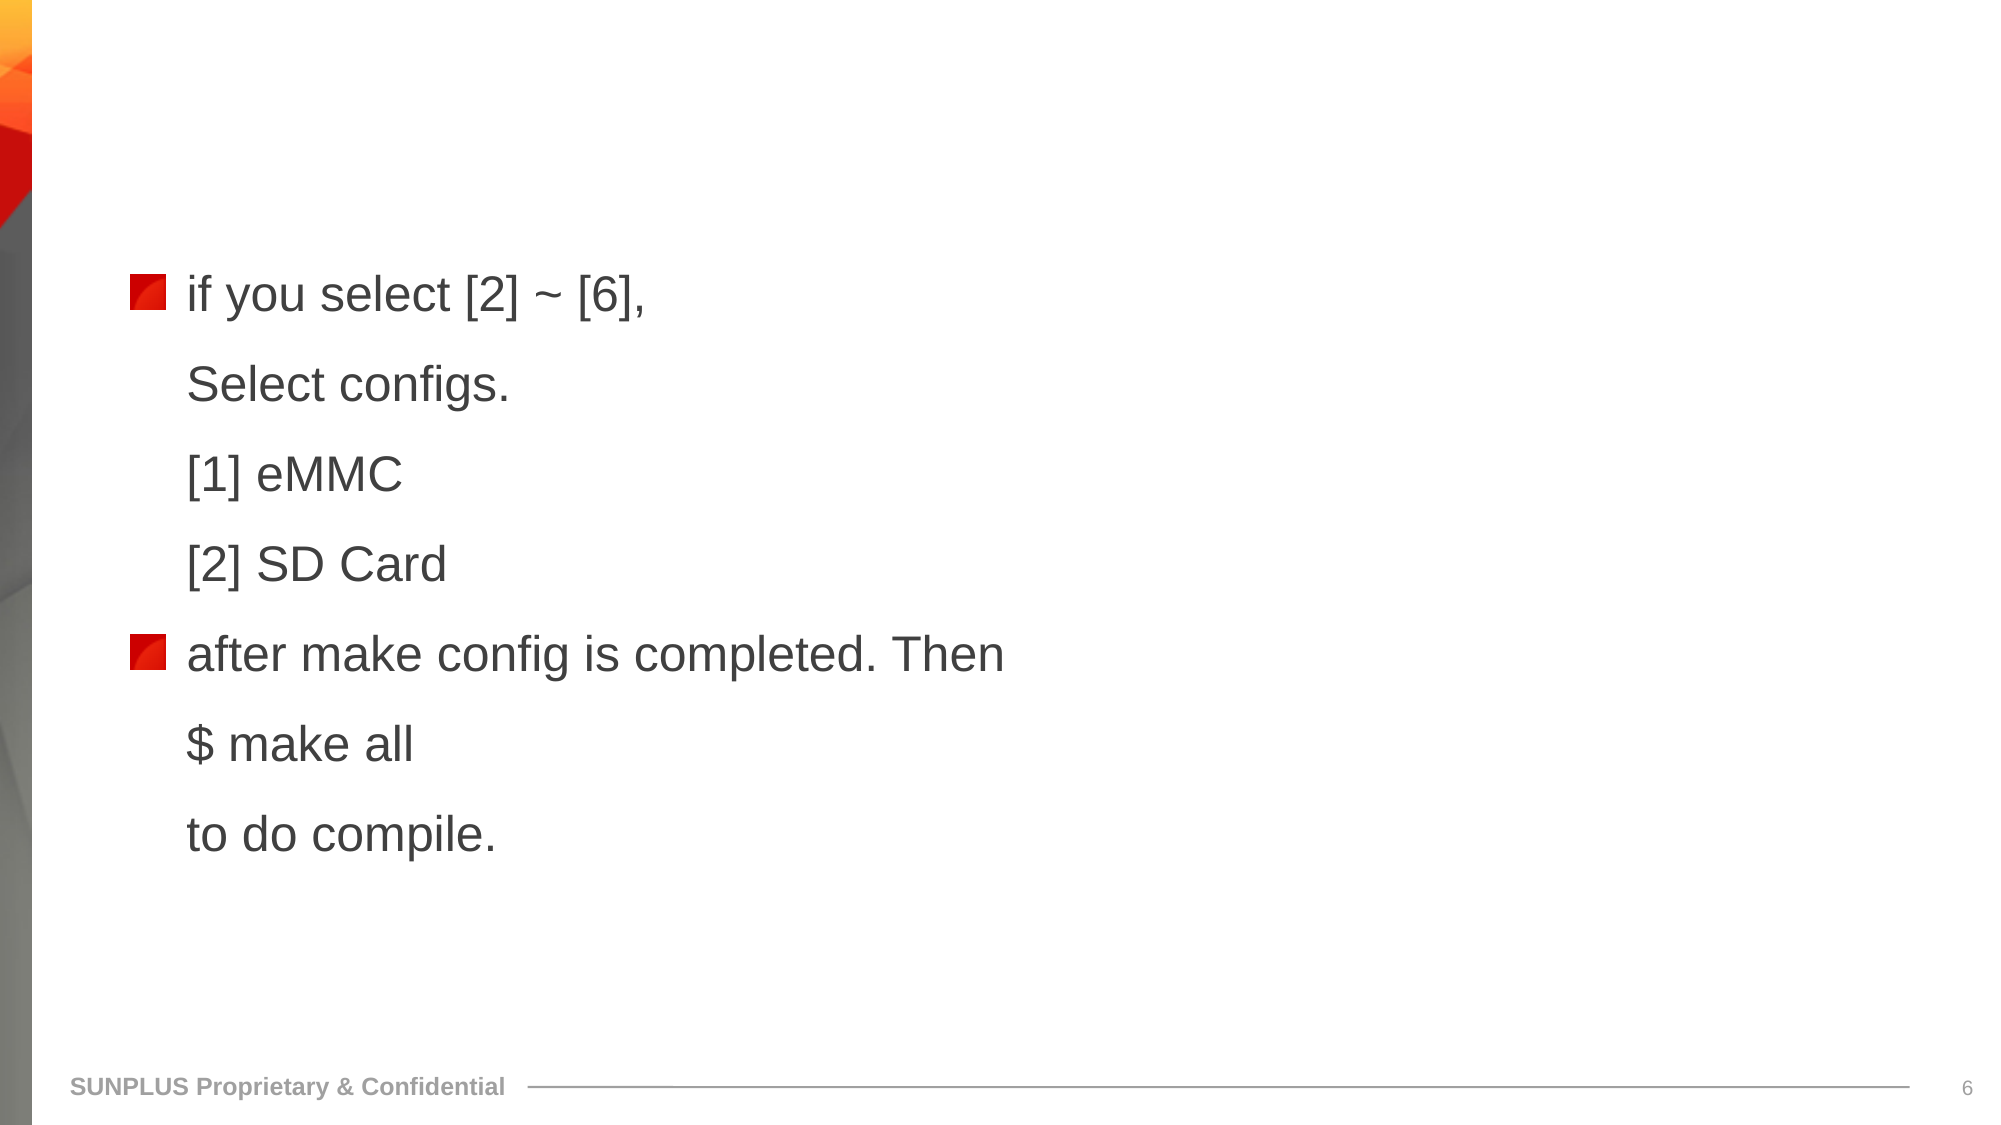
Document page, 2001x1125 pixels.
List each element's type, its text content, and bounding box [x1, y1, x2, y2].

picture [130, 634, 166, 670]
picture [130, 274, 166, 310]
slide_number 5 [1909, 1057, 1989, 1117]
picture [0, 0, 32, 1125]
list if you select [2] ~ [6], Select configs. [1] eMMC [2] SD Card after make config is completed. Then $ make all to do compile. [115, 224, 1927, 993]
